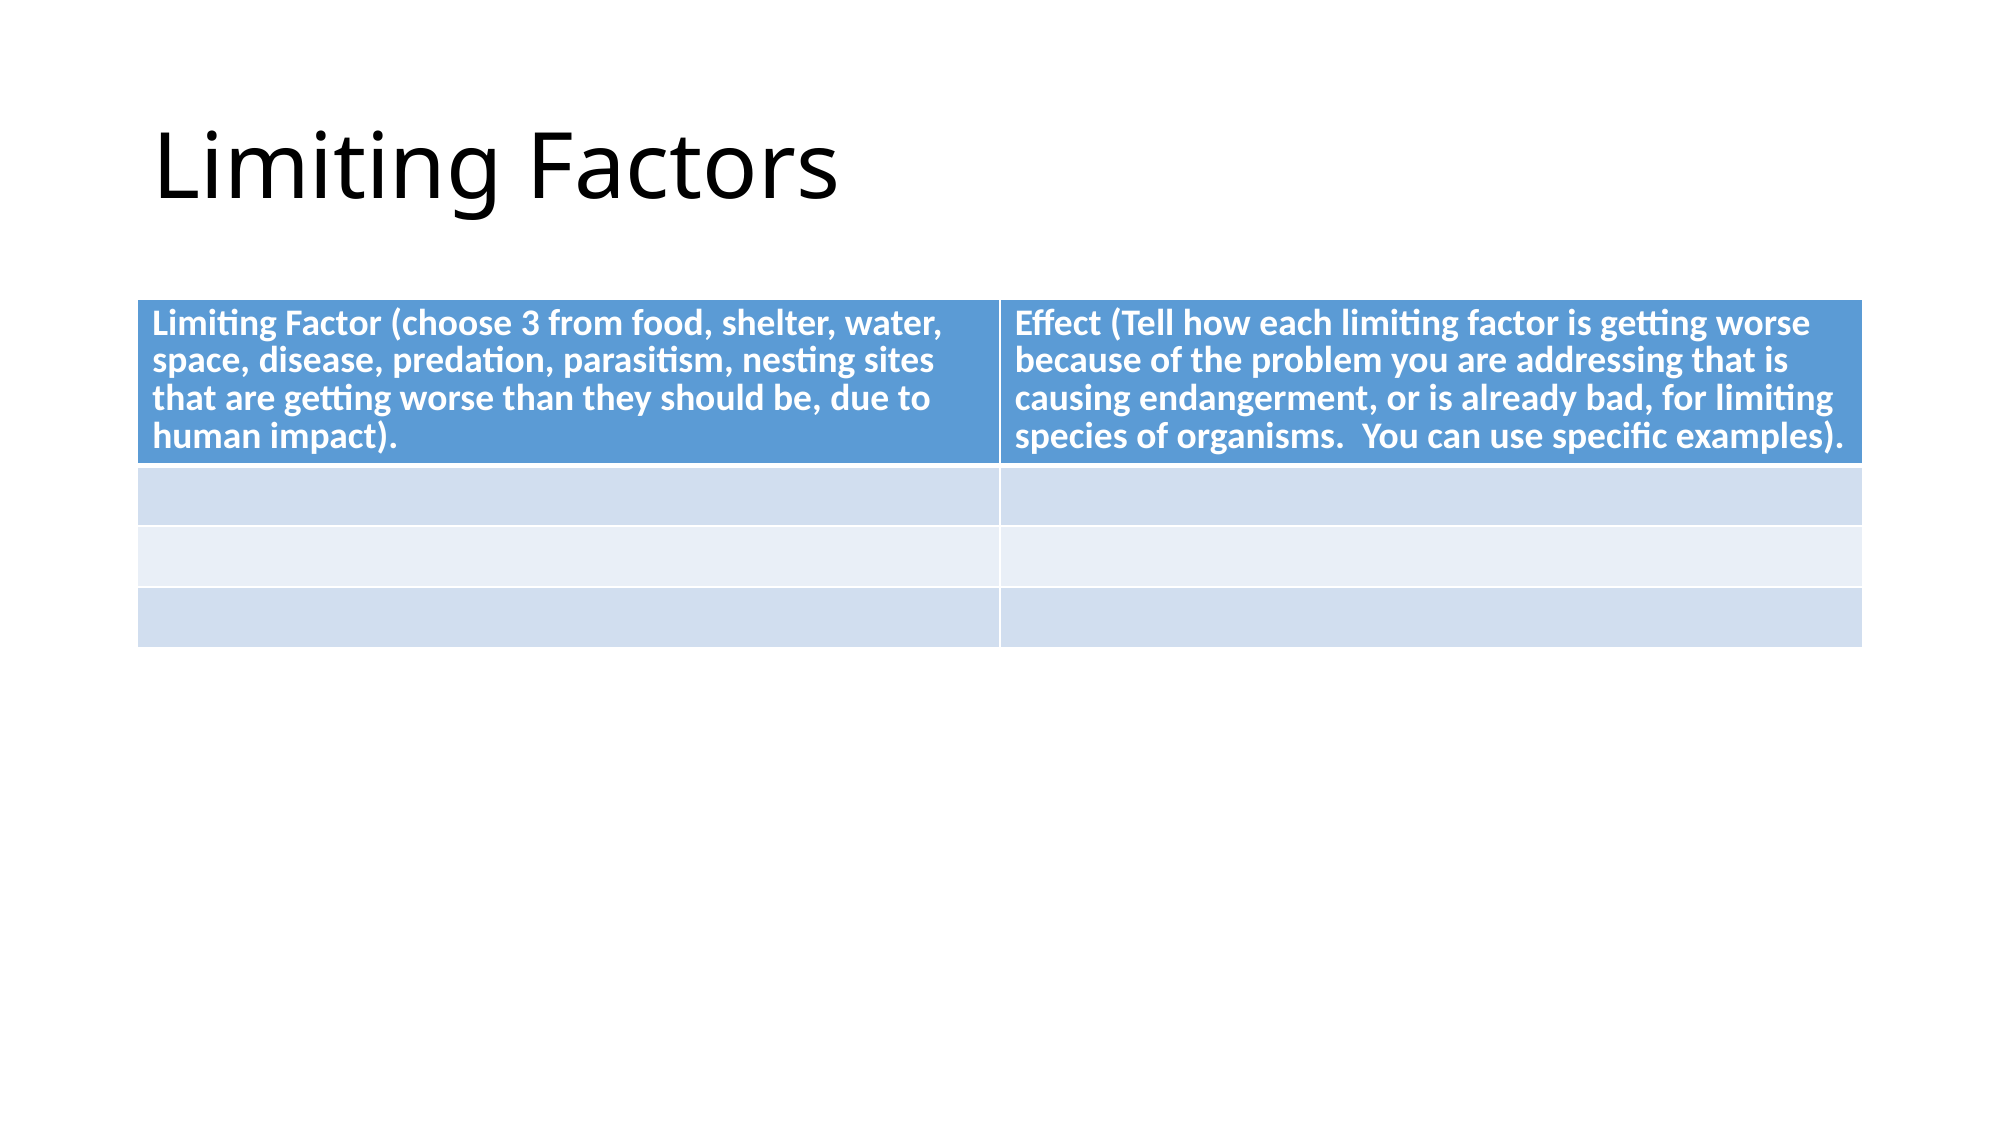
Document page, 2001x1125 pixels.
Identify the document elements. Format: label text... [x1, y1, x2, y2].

table_cell [138, 468, 999, 525]
table_cell [1001, 468, 1862, 525]
table_header Effect (Tell how each limiting factor is getting worse because of the problem you are addressing that is causing endangerment, or is already bad, for limiting species of organisms. You can use specific examples). [1001, 300, 1862, 463]
table_cell [1001, 527, 1862, 586]
table_cell [1001, 588, 1862, 647]
table_cell [138, 527, 999, 586]
title Limiting Factors [137, 59, 1863, 278]
table_cell [138, 588, 999, 647]
table_header Limiting Factor (choose 3 from food, shelter, water, space, disease, predation, parasitism, nesting sites that are getting worse than they should be, due to human impact). [138, 300, 999, 463]
